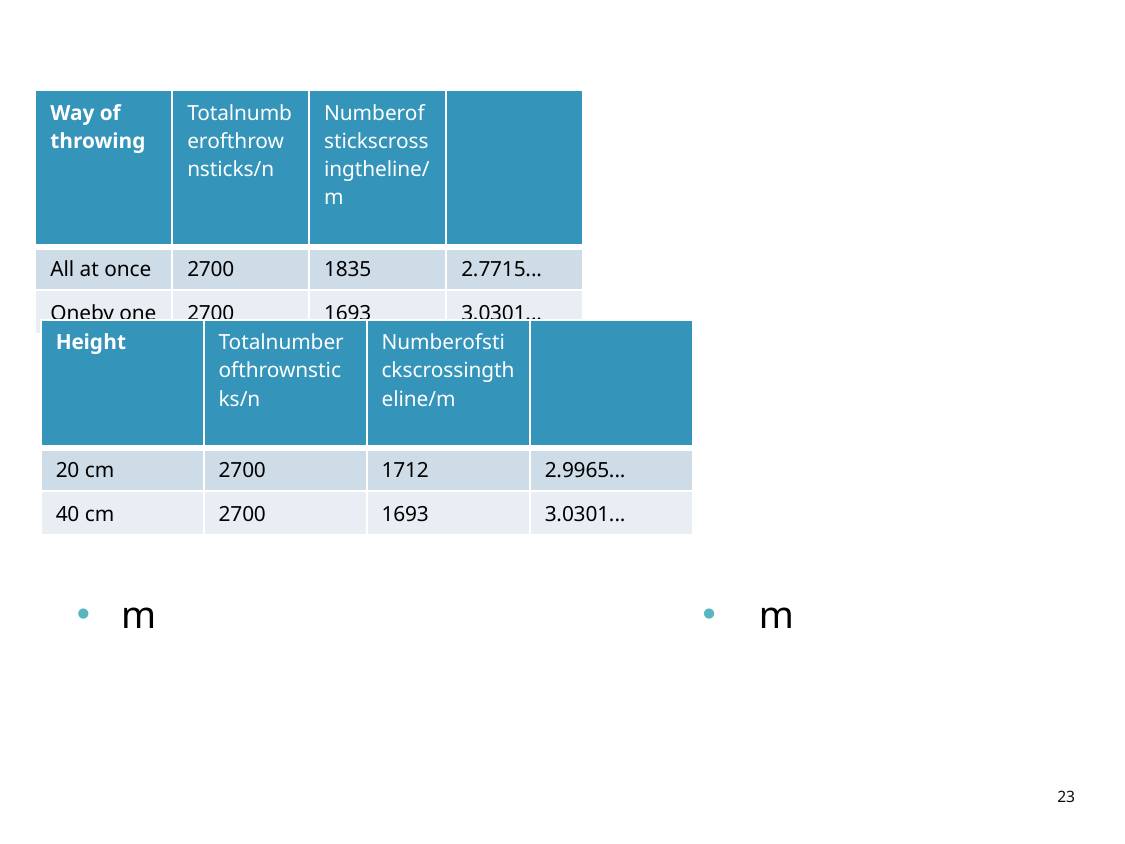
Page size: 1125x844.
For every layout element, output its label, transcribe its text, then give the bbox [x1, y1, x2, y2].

slide_number 23 [1042, 764, 1110, 830]
